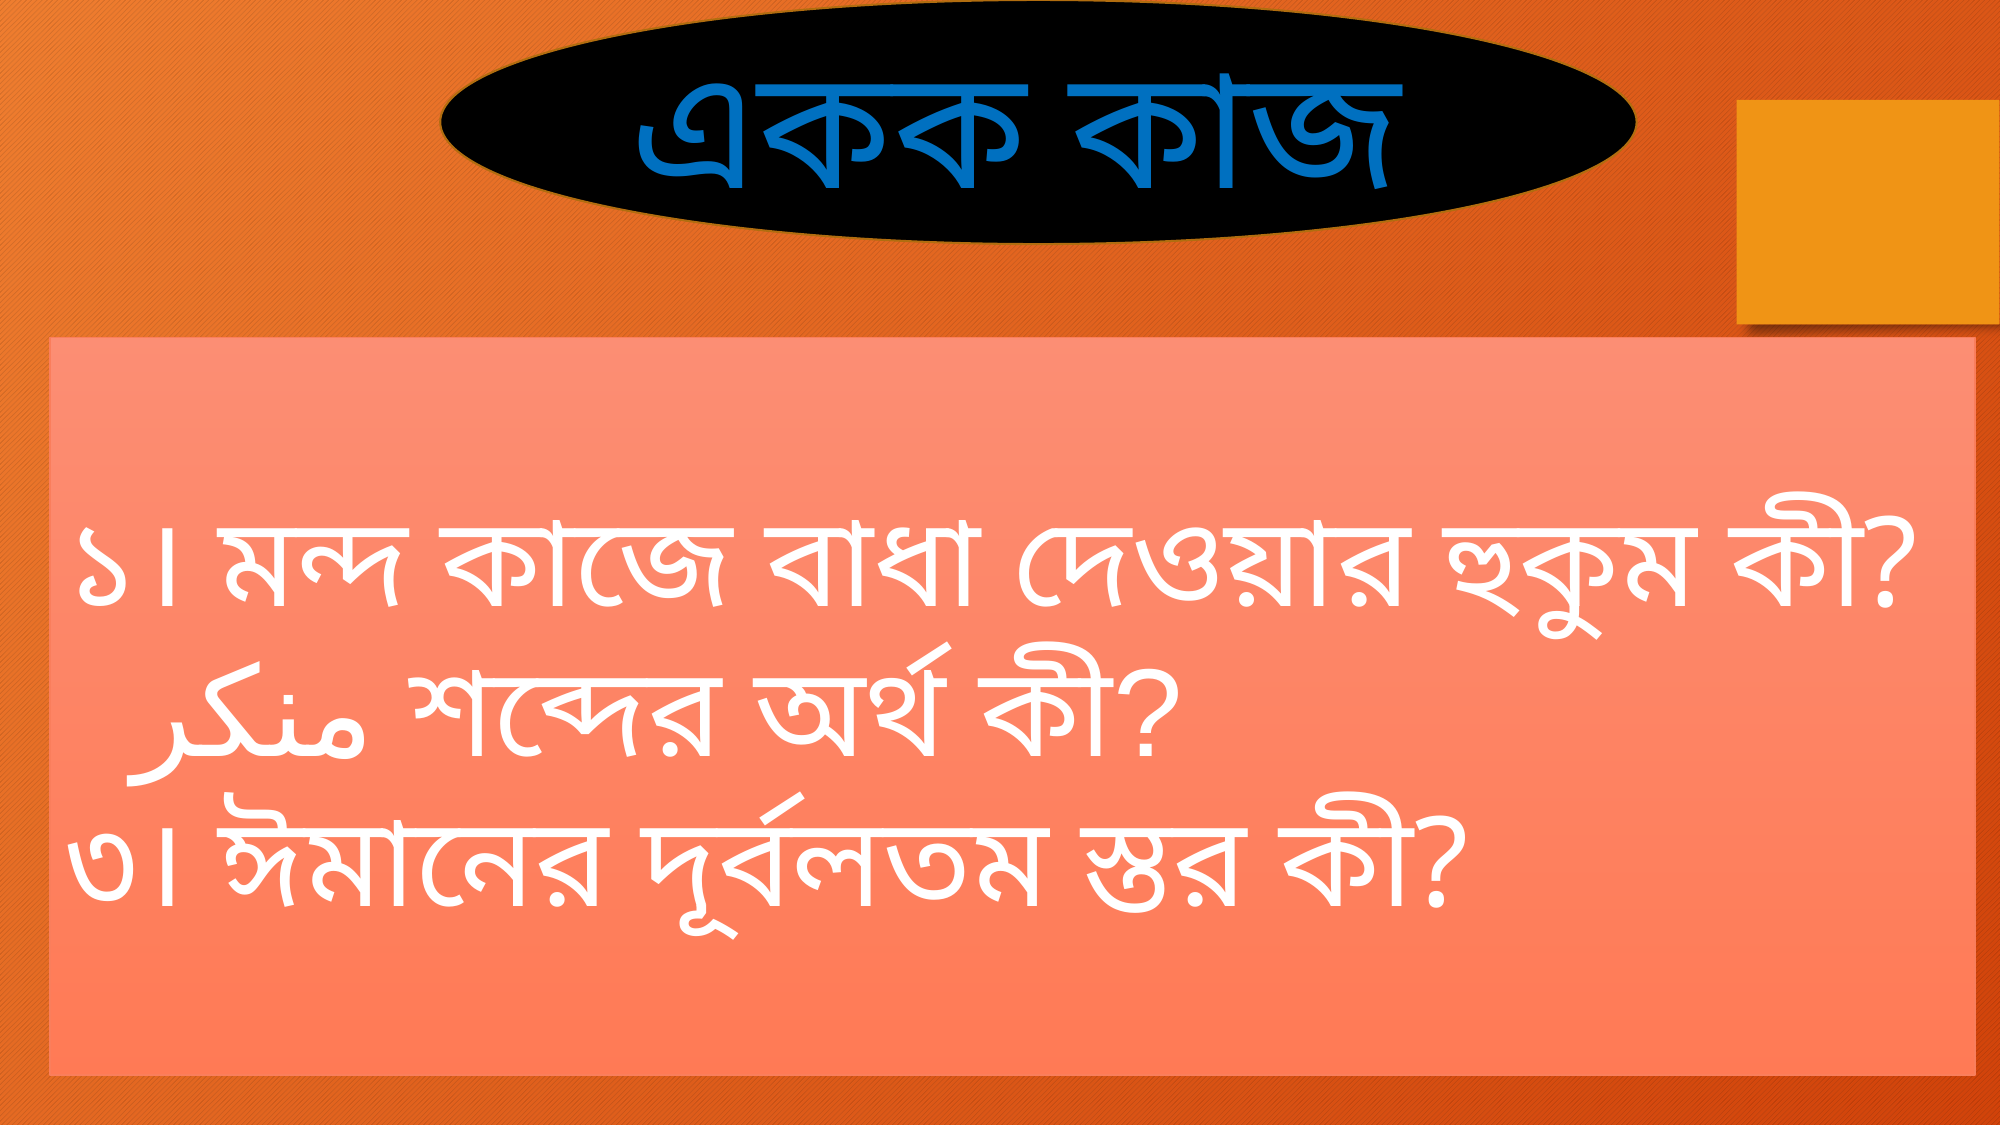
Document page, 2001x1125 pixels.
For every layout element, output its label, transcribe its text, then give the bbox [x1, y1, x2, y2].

text_box ১। মন্দ কাজে বাধা দেওয়ার হুকুম কী? منكر শব্দের অর্থ কী? ৩। ঈমানের দূর্বলতম স্তর কী? [49, 337, 1976, 1076]
picture [1736, 325, 2000, 347]
text_box একক কাজ [439, 0, 1638, 246]
